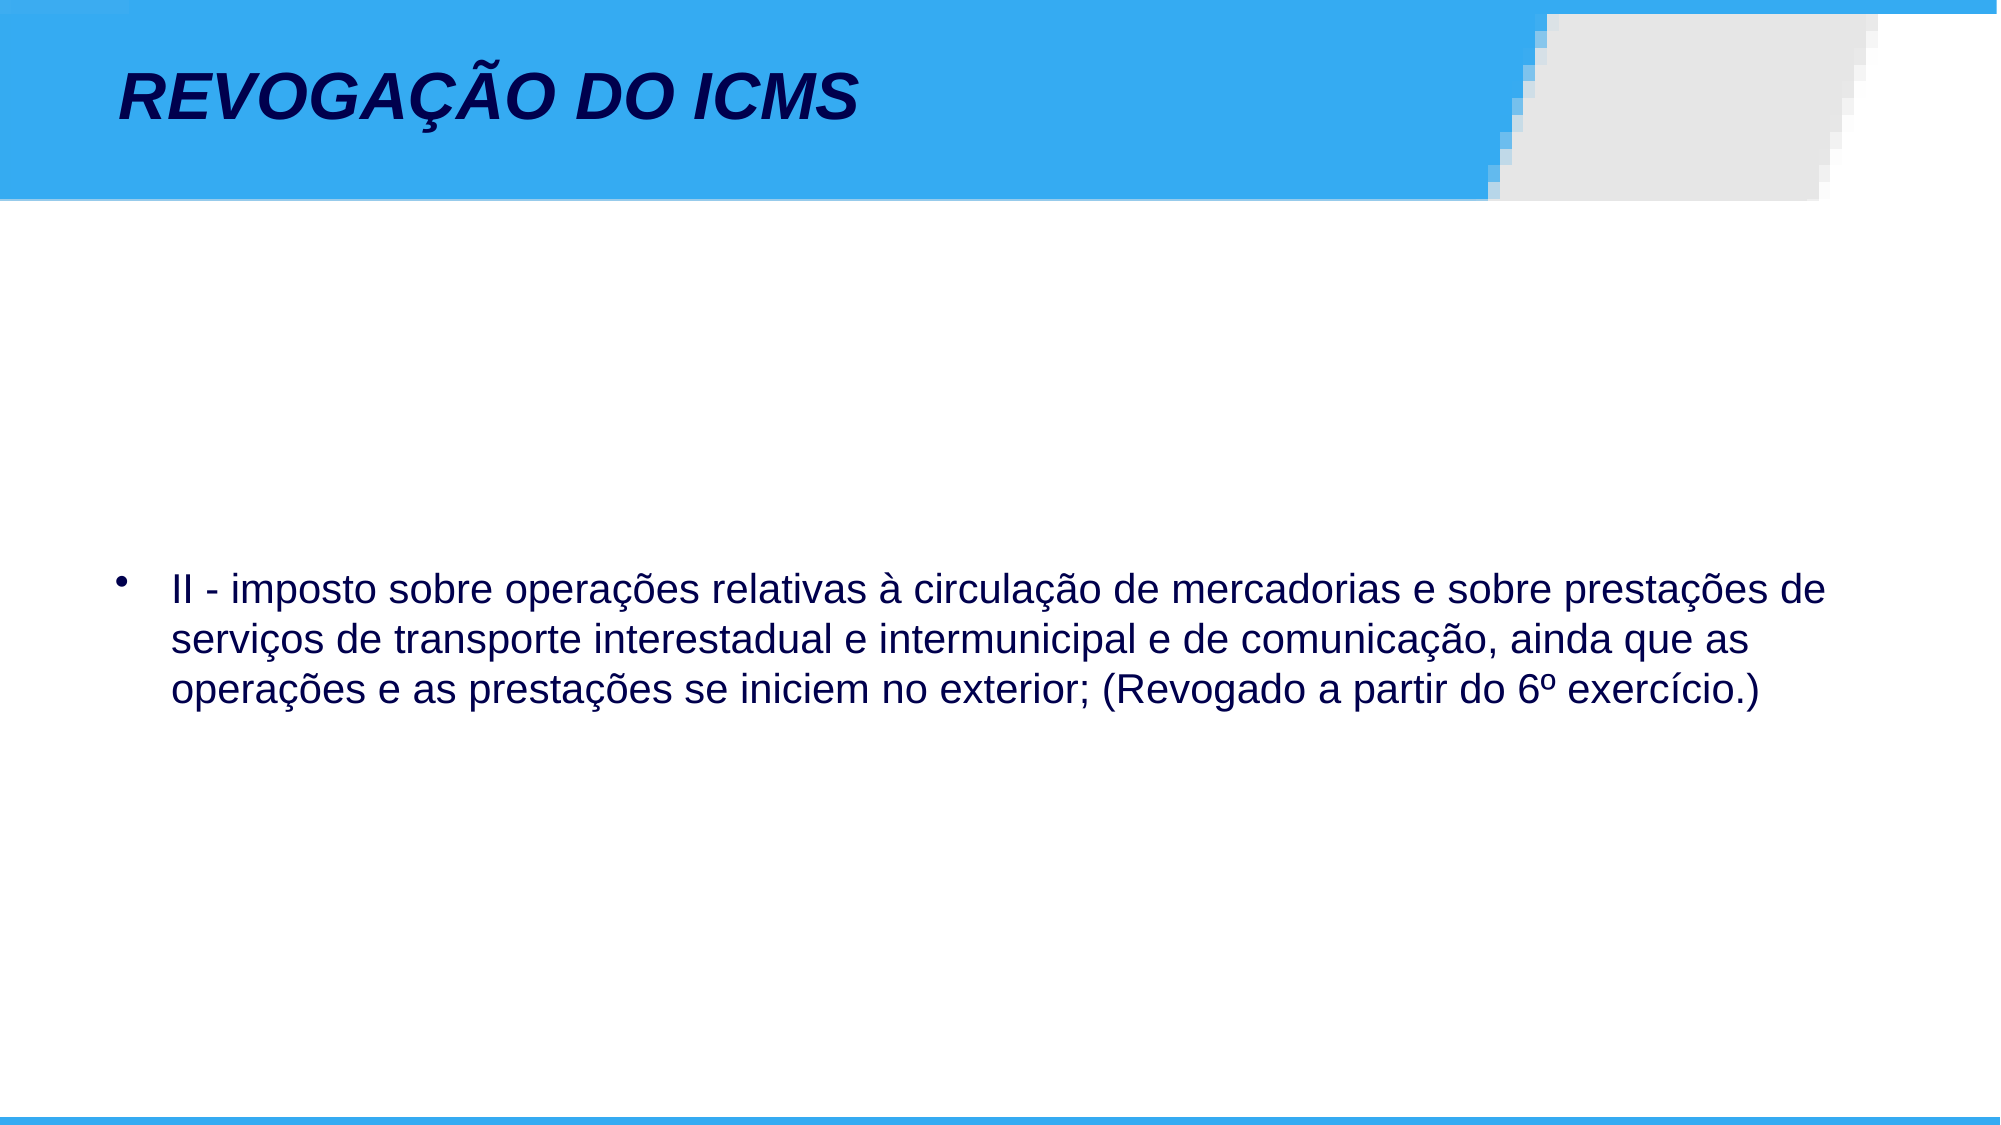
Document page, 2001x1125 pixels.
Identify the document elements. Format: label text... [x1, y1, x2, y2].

list II - imposto sobre operações relativas à circulação de mercadorias e sobre prestações de serviços de transporte interestadual e intermunicipal e de comunicação, ainda que as operações e as prestações se iniciem no exterior; (Revogado a partir do 6º exercício.) [99, 554, 1900, 714]
title REVOGAÇÃO DO ICMS [99, 45, 880, 136]
